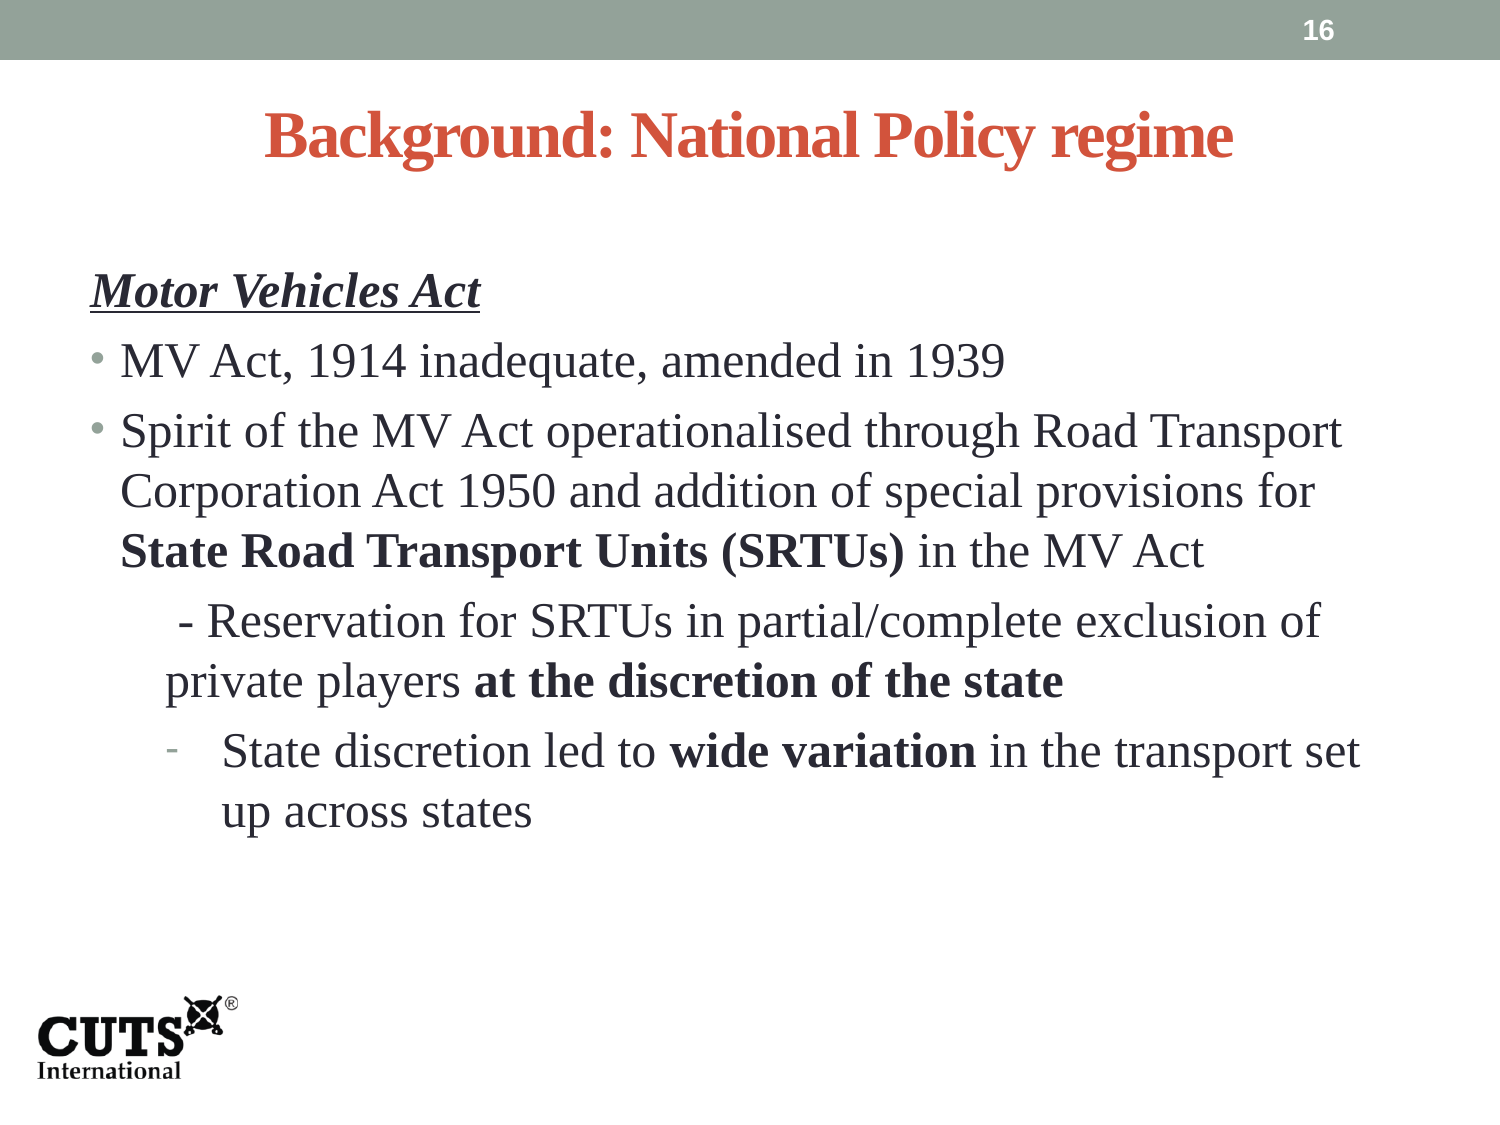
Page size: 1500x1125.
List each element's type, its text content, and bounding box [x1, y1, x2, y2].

list Motor Vehicles Act MV Act, 1914 inadequate, amended in 1939 Spirit of the MV Act operationalised through Road Transport Corporation Act 1950 and addition of special provisions for State Road Transport Units (SRTUs) in the MV Act - Reservation for SRTUs in partial/complete exclusion of private players at the discretion of the state State discretion led to wide variation in the transport set up across states [75, 249, 1425, 925]
slide_number 16 [1287, 1, 1463, 56]
picture [37, 995, 238, 1079]
title Background: National Policy regime [75, 75, 1425, 188]
